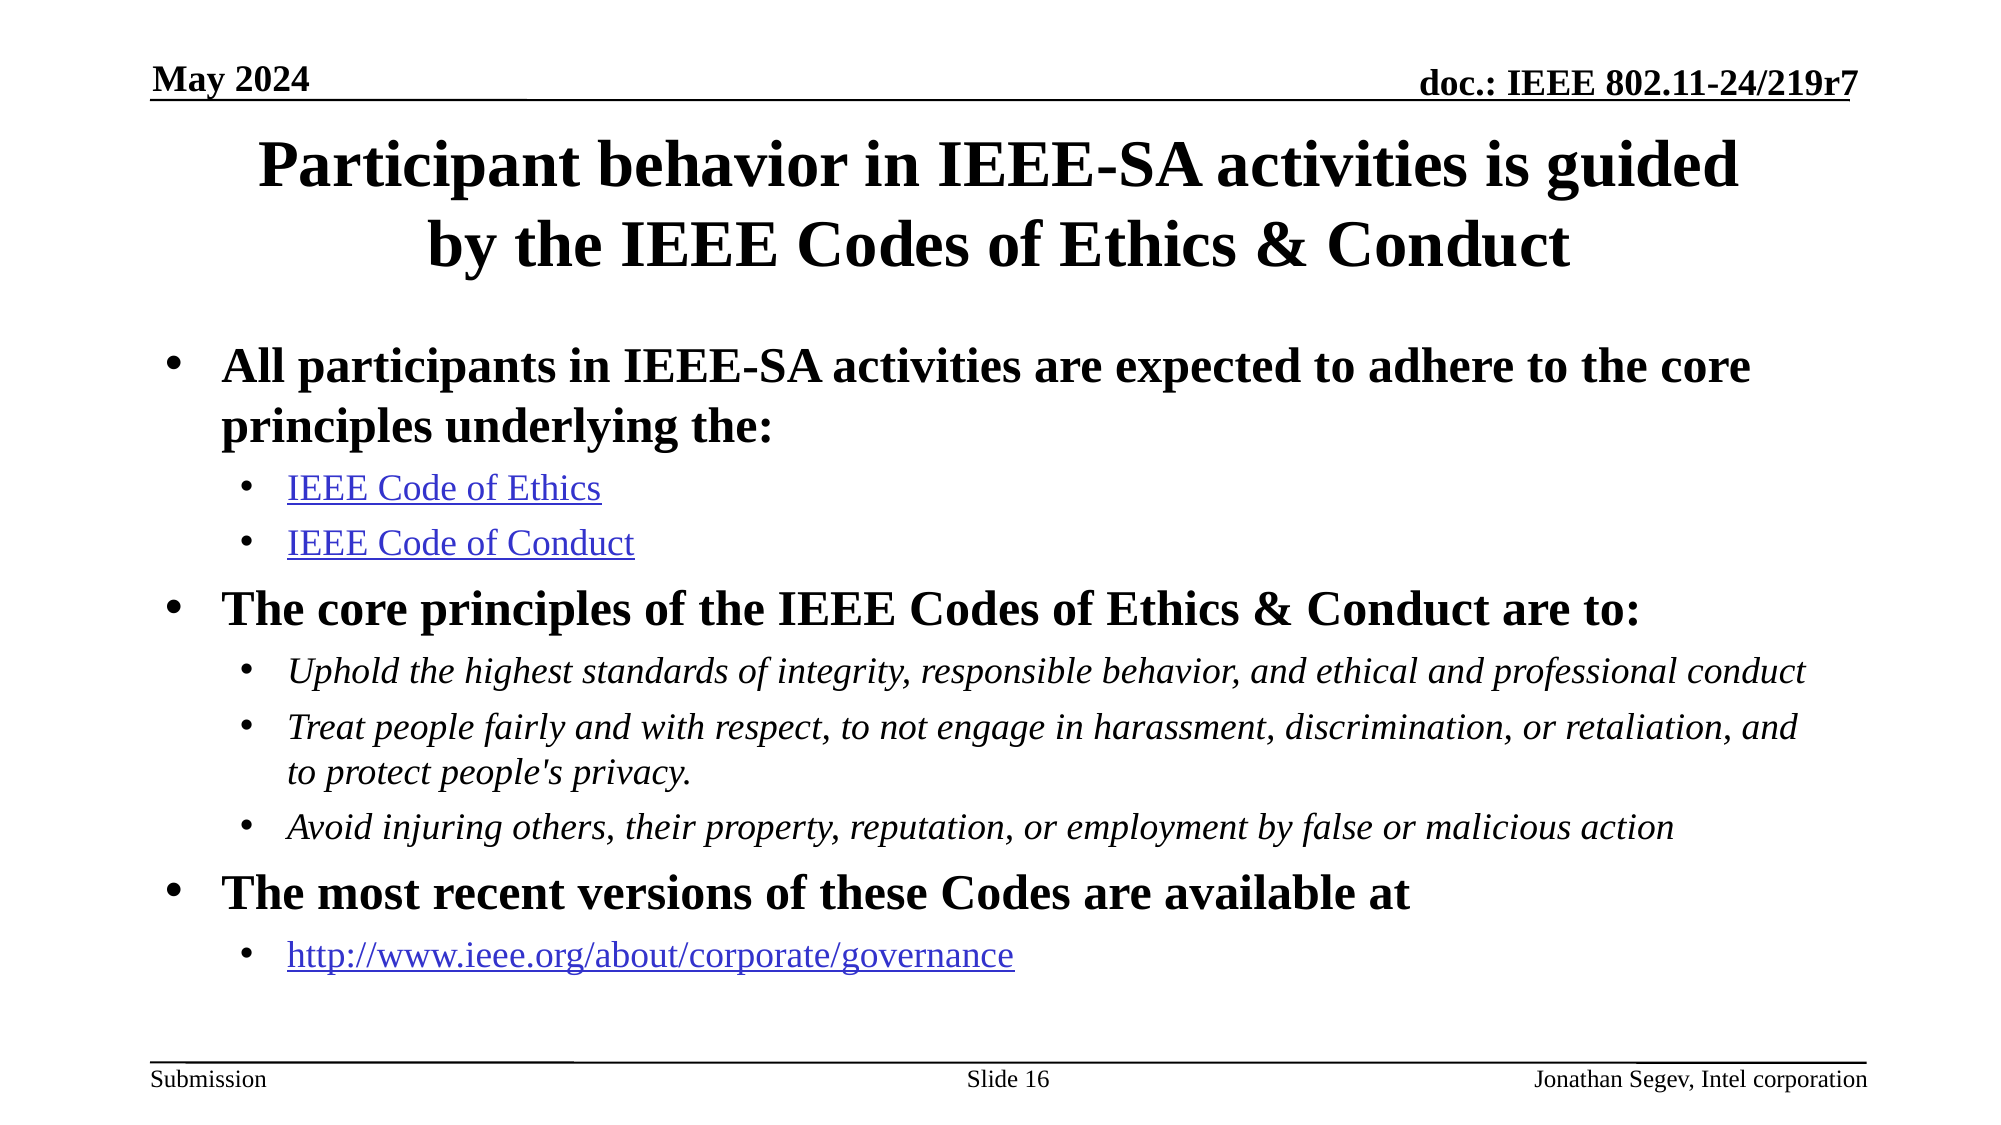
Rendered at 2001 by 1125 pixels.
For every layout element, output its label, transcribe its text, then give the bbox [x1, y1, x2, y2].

slide_number Slide 16 [950, 1061, 1067, 1123]
list All participants in IEEE-SA activities are expected to adhere to the core principles underlying the: IEEE Code of Ethics IEEE Code of Conduct The core principles of the IEEE Codes of Ethics & Conduct are to: Uphold the highest standards of integrity, responsible behavior, and ethical and professional conduct Treat people fairly and with respect, to not engage in harassment, discrimination, or retaliation, and to protect people's privacy. Avoid injuring others, their property, reputation, or employment by false or malicious action The most recent versions of these Codes are available at http://www.ieee.org/about/corporate/governance [149, 324, 1850, 1000]
footer Jonathan Segev, Intel corporation [1171, 1061, 1869, 1093]
title Participant behavior in IEEE-SA activities is guided by the IEEE Codes of Ethics & Conduct [149, 112, 1850, 288]
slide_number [152, 54, 563, 100]
